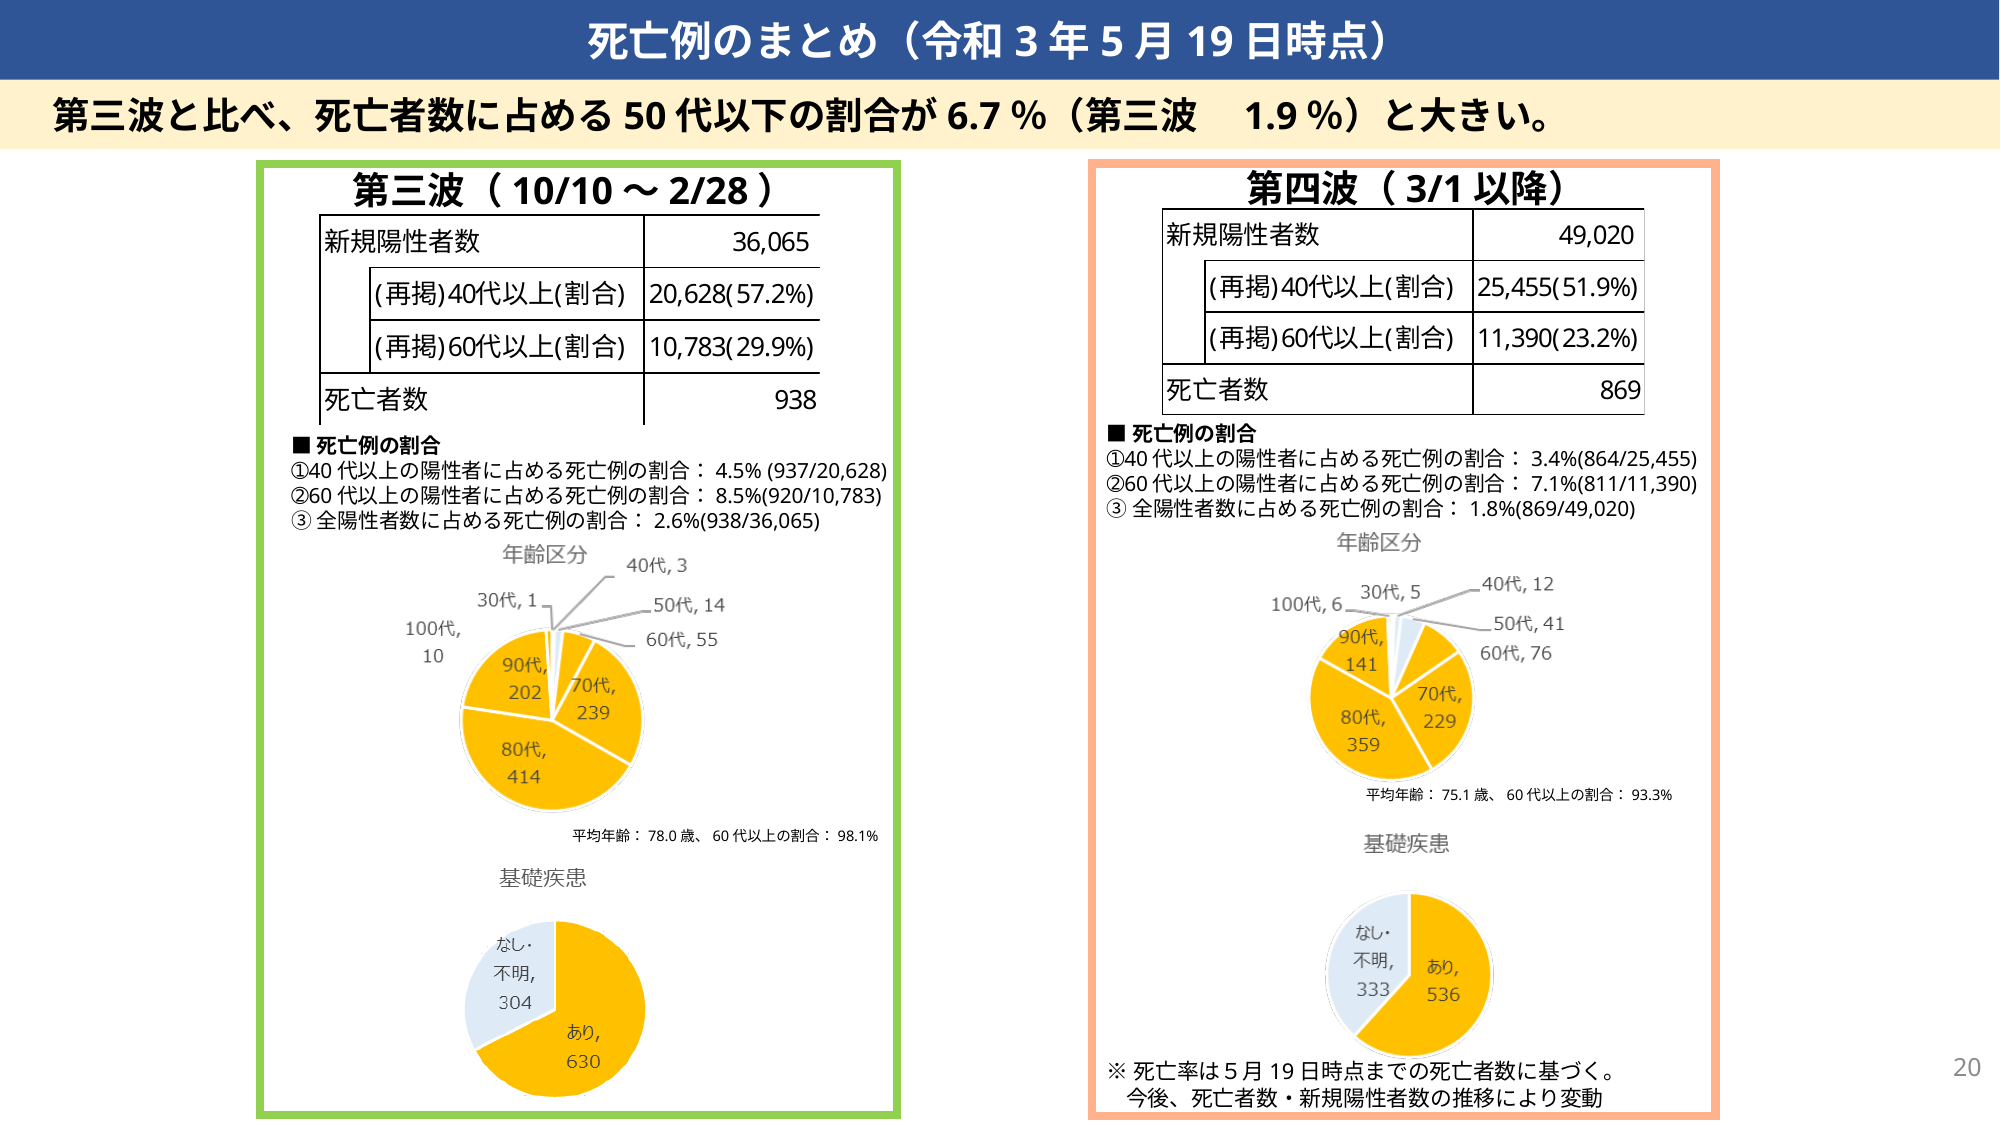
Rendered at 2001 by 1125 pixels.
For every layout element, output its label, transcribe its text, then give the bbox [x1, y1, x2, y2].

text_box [259, 160, 914, 1116]
text_box 第四波（3/1以降） [1232, 157, 1646, 208]
picture [330, 522, 760, 825]
text_box [1091, 163, 1716, 1050]
picture [1247, 821, 1549, 1069]
picture [1161, 208, 1646, 417]
text_box 平均年齢：75.1歳、60代以上の割合：93.3% [1351, 778, 1690, 811]
slide_number 20 [1558, 1035, 1997, 1101]
text_box ※死亡率は５月19日時点までの死亡者数に基づく。 今後、死亡者数・新規陽性者数の推移により変動 [1091, 1050, 1810, 1118]
picture [318, 213, 822, 427]
text_box ■死亡例の割合 ➀40代以上の陽性者に占める死亡例の割合：3.4%(864/25,455) ➁60代以上の陽性者に占める死亡例の割合：7.1%(811/11,390) ③全陽性者数に占める死亡例の割合：1.8%(869/49,020) [1092, 412, 1725, 528]
text_box 死亡例のまとめ（令和3年5月19日時点） [0, 0, 2000, 79]
picture [1135, 516, 1600, 795]
text_box 第三波と比べ、死亡者数に占める50代以下の割合が6.7％（第三波 1.9％）と大きい。 [0, 79, 2000, 150]
